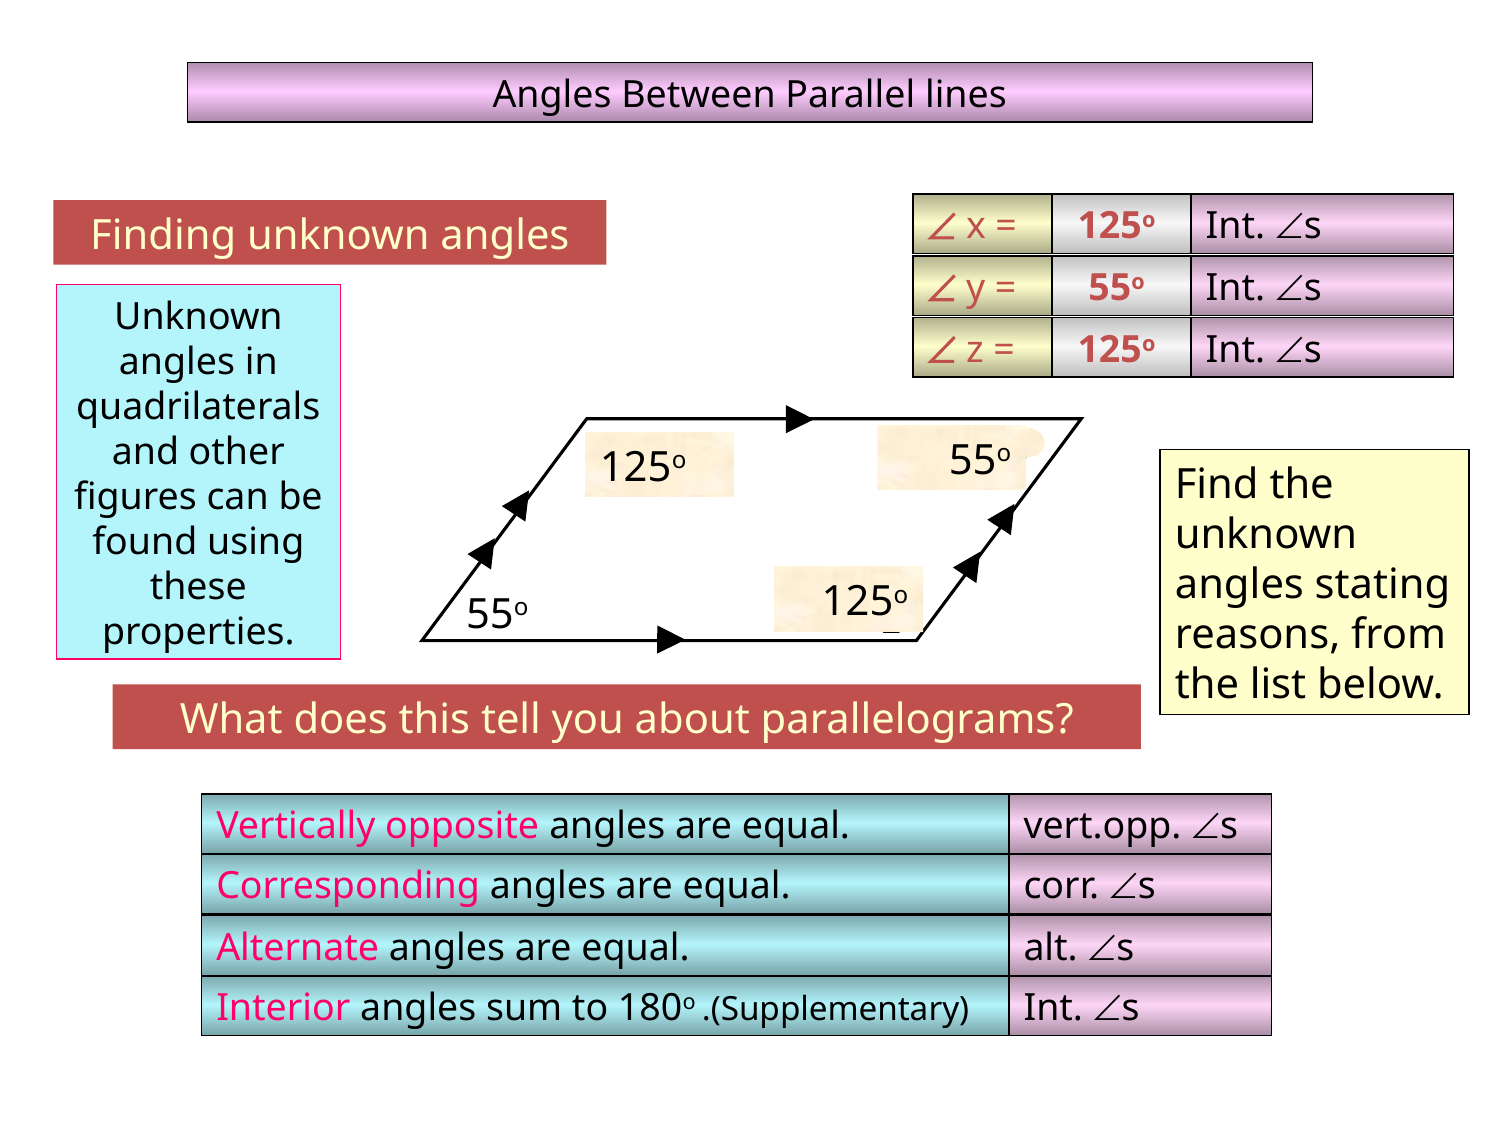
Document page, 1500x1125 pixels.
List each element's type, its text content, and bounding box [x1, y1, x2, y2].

text_box [421, 429, 776, 641]
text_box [876, 255, 1454, 316]
text_box Finding unknown angles [53, 200, 579, 265]
text_box Corresponding angles are equal. [201, 854, 1008, 914]
text_box Unknown angles in quadrilaterals and other figures can be found using these properties. [56, 284, 341, 659]
text_box 55o [451, 579, 466, 600]
text_box Find the unknown angles stating reasons, from the list below. [1160, 449, 1470, 715]
text_box [480, 538, 495, 560]
text_box z [866, 641, 932, 650]
text_box What does this tell you about parallelograms? [112, 684, 1141, 750]
text_box [515, 490, 530, 512]
text_box Int. s [1008, 976, 1272, 1036]
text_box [584, 193, 1454, 498]
text_box Angles Between Parallel lines [187, 62, 1313, 123]
text_box corr. s [1008, 854, 1272, 914]
text_box alt. s [1008, 915, 1272, 976]
text_box Interior angles sum to 180o .(Supplementary) [201, 976, 1008, 1036]
text_box vert.opp. s [1008, 793, 1272, 854]
text_box Vertically opposite angles are equal. [201, 793, 1008, 854]
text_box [773, 317, 1454, 632]
text_box [672, 641, 683, 646]
text_box Alternate angles are equal. [201, 915, 1008, 976]
text_box x [575, 410, 579, 433]
